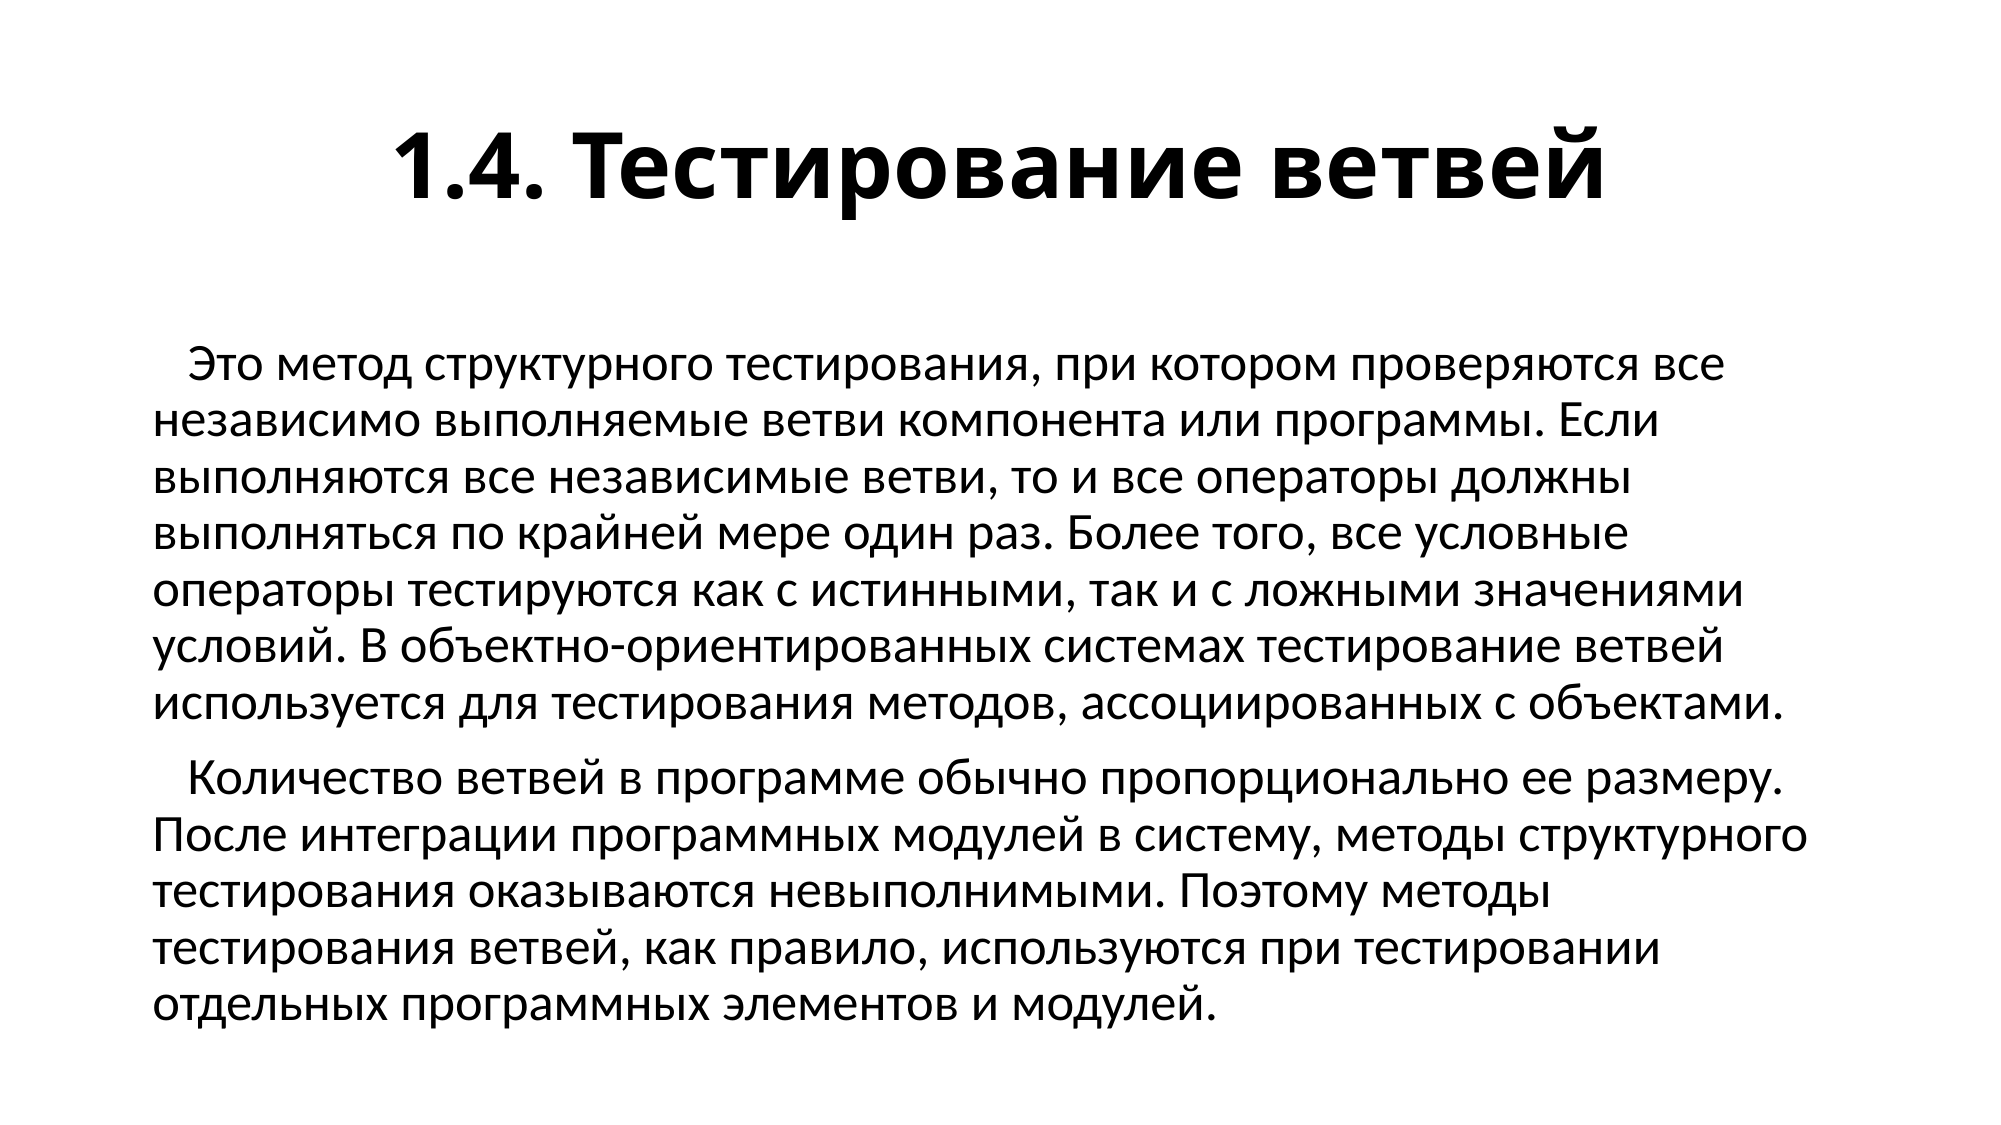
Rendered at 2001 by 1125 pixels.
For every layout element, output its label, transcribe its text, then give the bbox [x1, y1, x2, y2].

title 1.4. Тестирование ветвей [137, 59, 1863, 278]
list Это метод структурного тестирования, при котором проверяются все независимо выполняемые ветви компонента или программы. Если выполняются все независимые ветви, то и все операторы должны выполняться по крайней мере один раз. Более того, все условные операторы тестируются как с истинными, так и с ложными значениями условий. В объектно-ориентированных системах тестирование ветвей используется для тестирования методов, ассоциированных с объектами. Количество ветвей в программе обычно пропорционально ее размеру. После интеграции программных модулей в систему, методы структурного тестирования оказываются невыполнимыми. Поэтому методы тестирования ветвей, как правило, используются при тестировании отдельных программных элементов и модулей. [137, 327, 1863, 1042]
